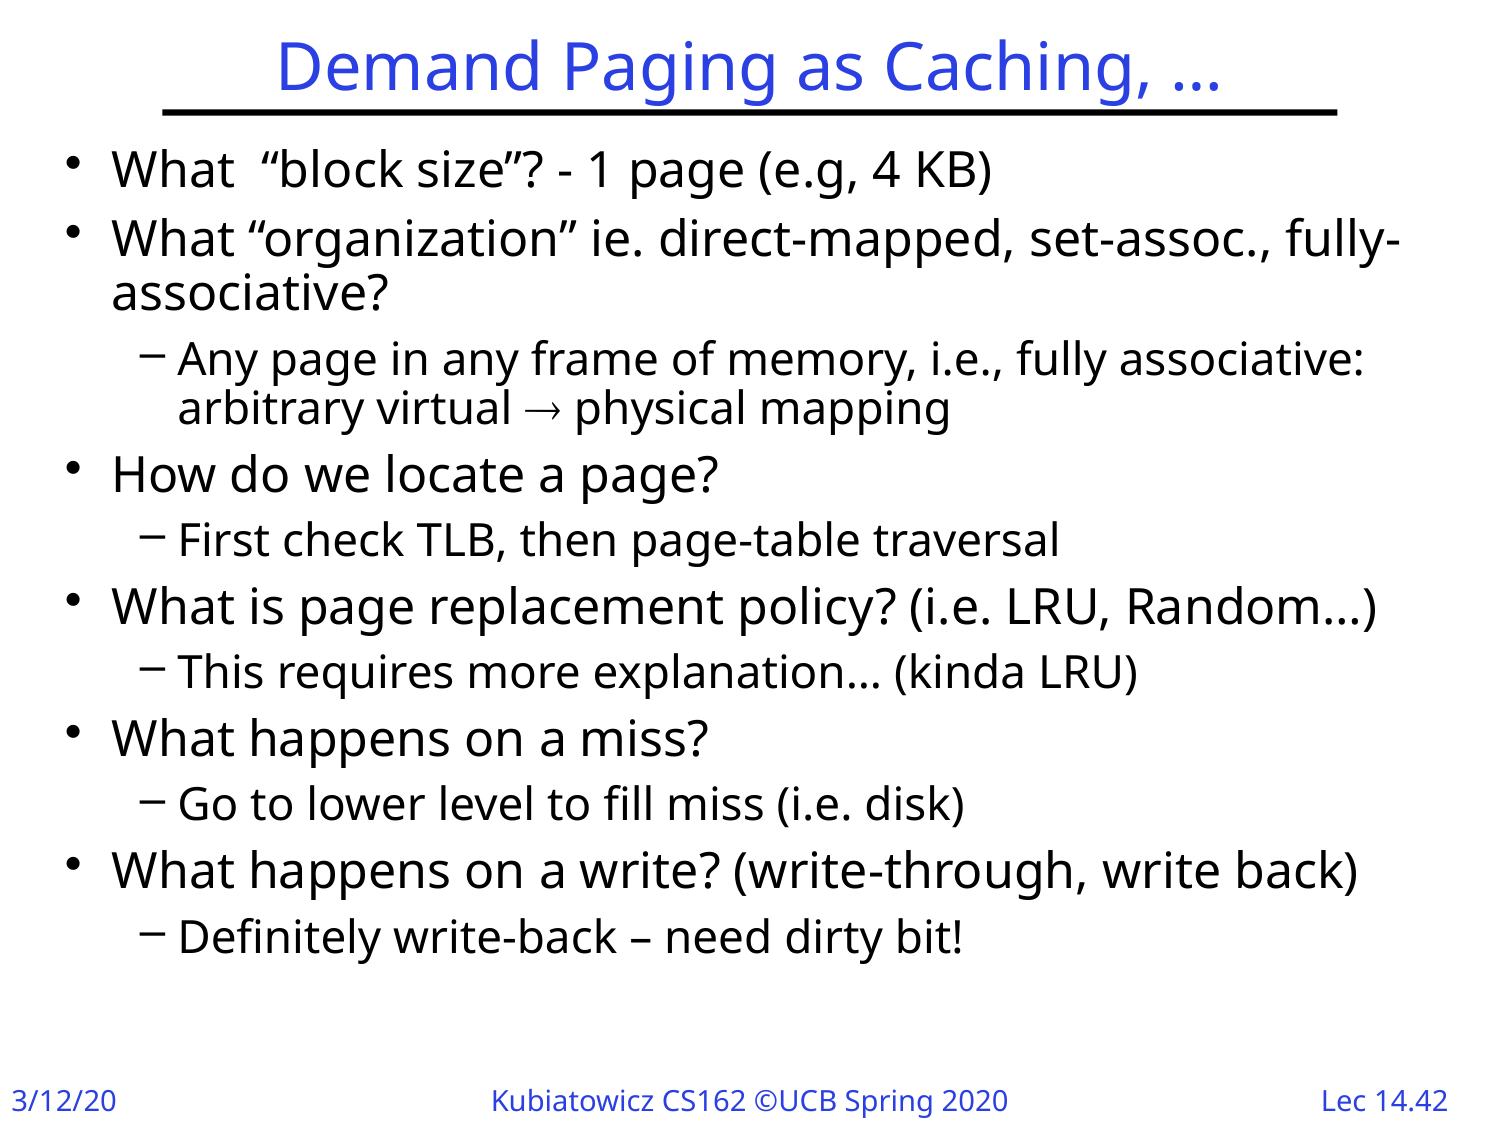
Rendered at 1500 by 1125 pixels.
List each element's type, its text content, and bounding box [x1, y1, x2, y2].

list What “block size”? - 1 page (e.g, 4 KB) What “organization” ie. direct-mapped, set-assoc., fully-associative? Any page in any frame of memory, i.e., fully associative: arbitrary virtual  physical mapping How do we locate a page? First check TLB, then page-table traversal What is page replacement policy? (i.e. LRU, Random…) This requires more explanation… (kinda LRU) What happens on a miss? Go to lower level to fill miss (i.e. disk) What happens on a write? (write-through, write back) Definitely write-back – need dirty bit! [50, 137, 1450, 1038]
title Demand Paging as Caching, … [24, 24, 1475, 113]
